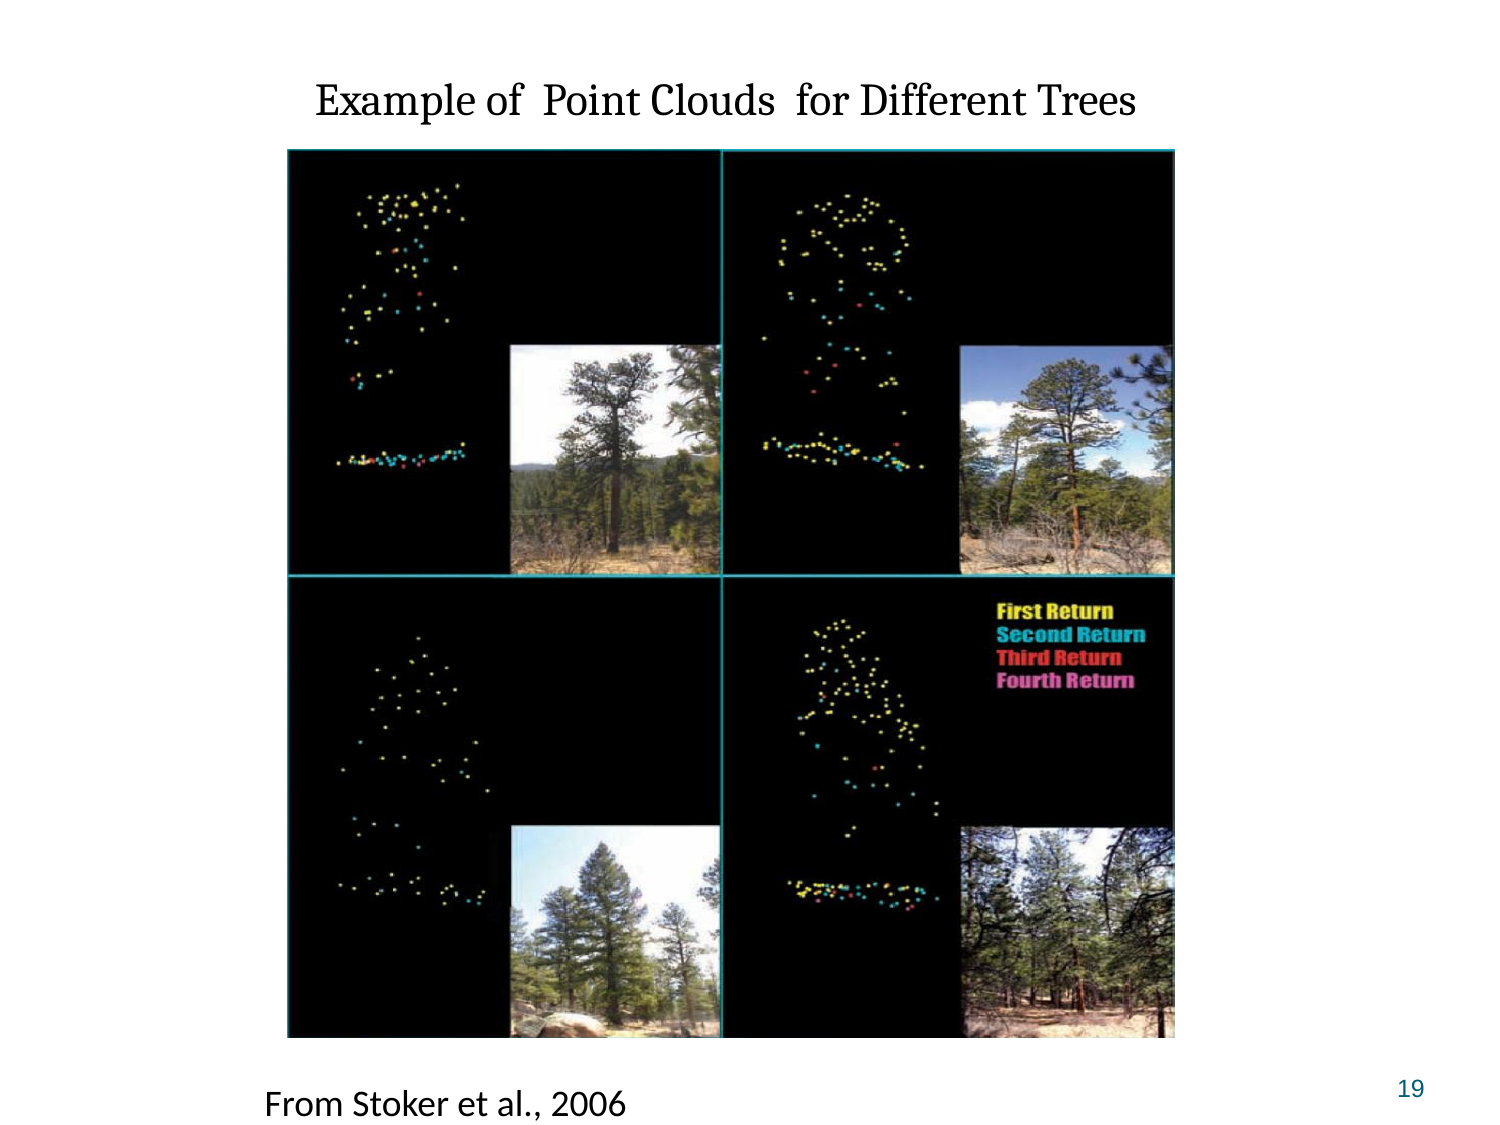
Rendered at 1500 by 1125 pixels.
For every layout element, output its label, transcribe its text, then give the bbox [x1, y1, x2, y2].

text_box Example of Point Clouds for Different Trees [299, 62, 1200, 133]
slide_number 19 [1299, 1042, 1425, 1103]
text_box From Stoker et al., 2006 [249, 1071, 713, 1125]
picture [287, 149, 1176, 1038]
